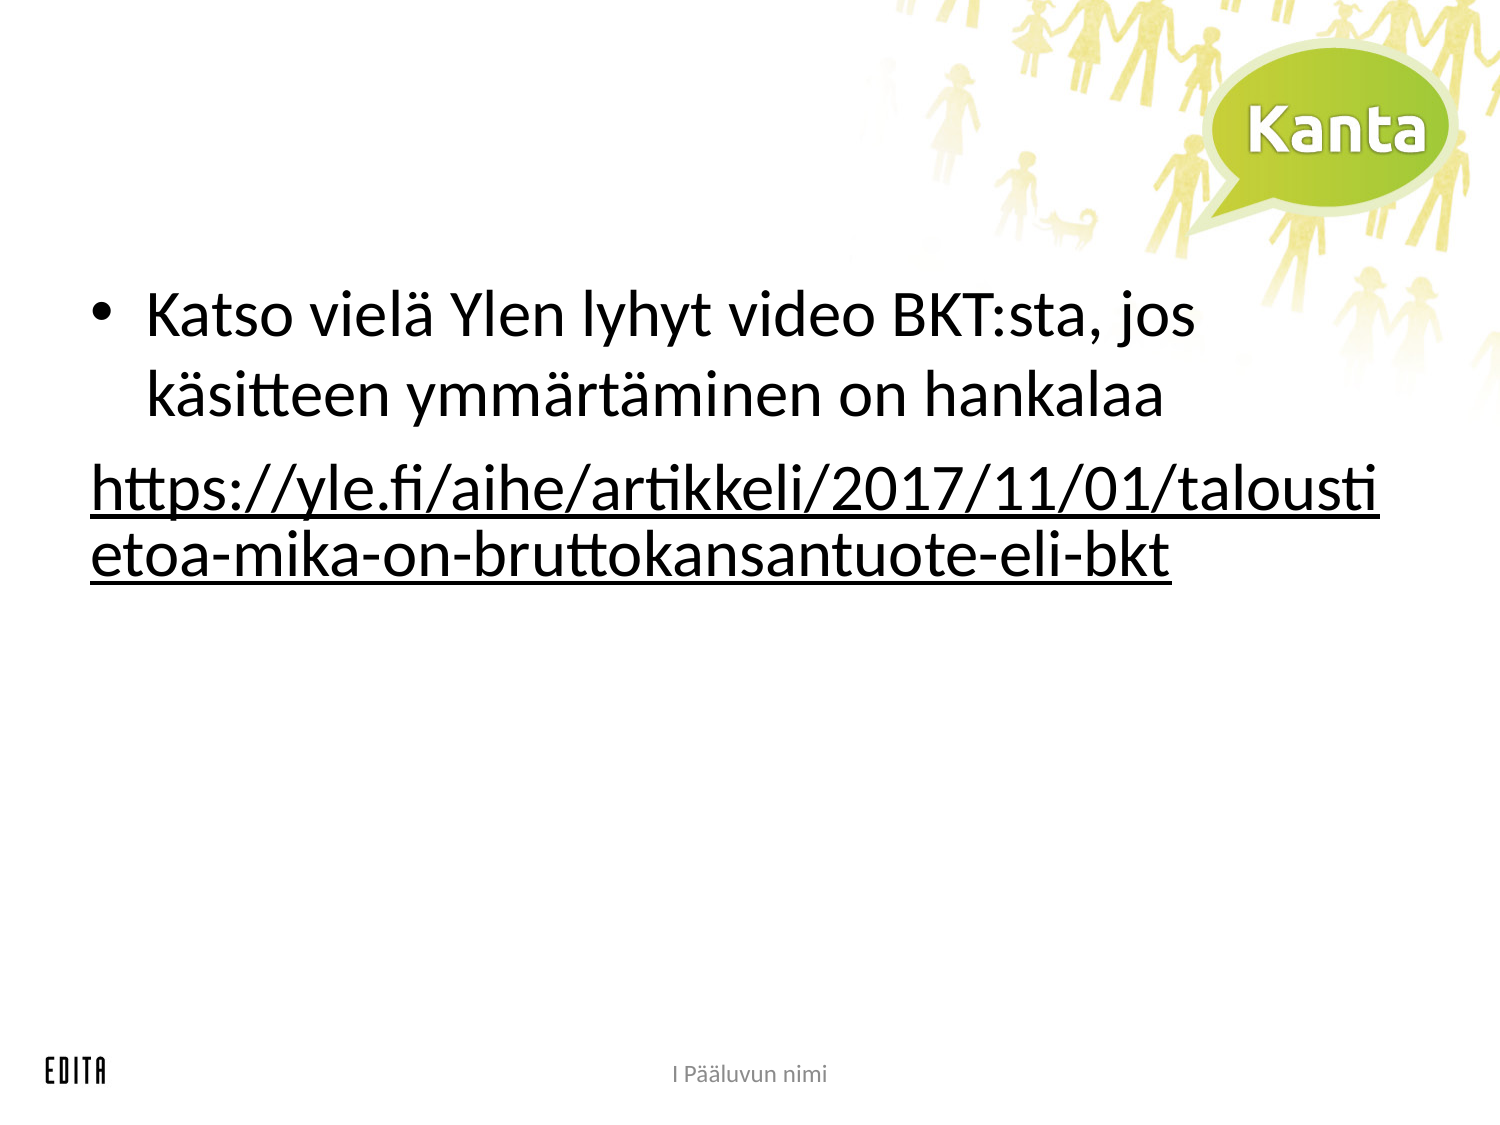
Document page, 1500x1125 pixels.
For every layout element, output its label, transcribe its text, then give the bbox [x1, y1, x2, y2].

footer I Pääluvun nimi [512, 1042, 988, 1103]
picture [0, 0, 1500, 1125]
list Katso vielä Ylen lyhyt video BKT:sta, jos käsitteen ymmärtäminen on hankalaa https://yle.fi/aihe/artikkeli/2017/11/01/taloustietoa-mika-on-bruttokansantuote-eli-bkt [75, 262, 1425, 1005]
